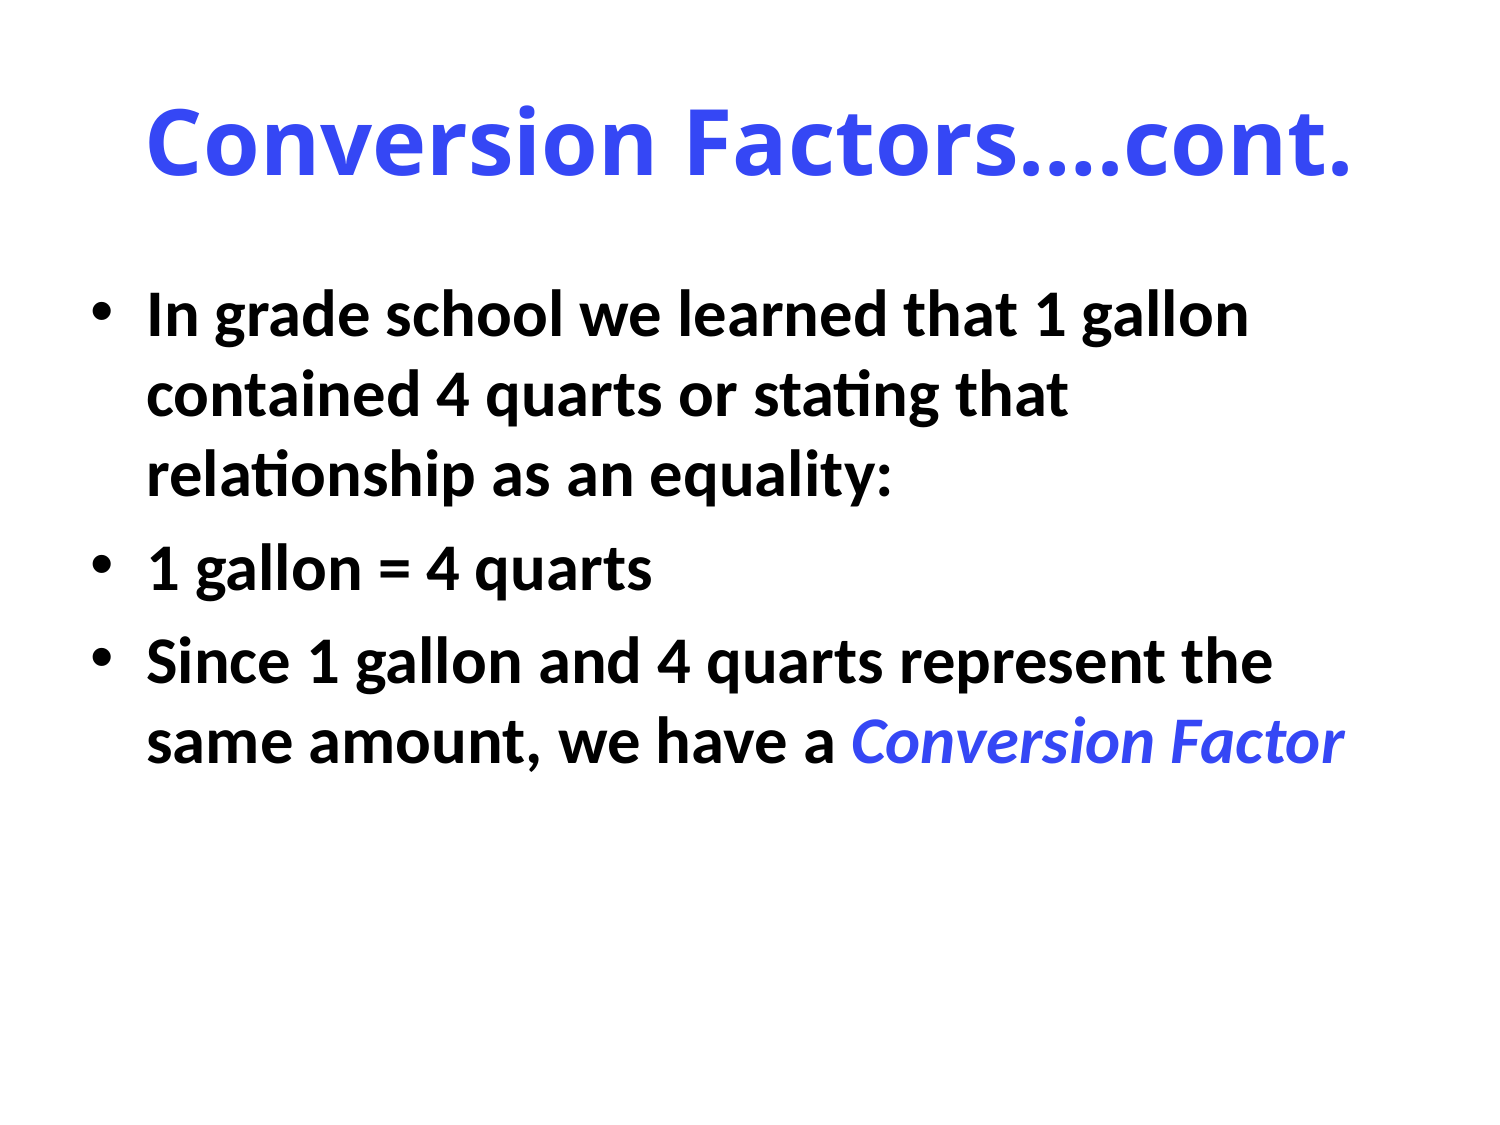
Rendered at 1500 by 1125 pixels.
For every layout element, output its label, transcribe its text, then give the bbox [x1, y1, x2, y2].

title Conversion Factors….cont. [75, 45, 1425, 233]
list In grade school we learned that 1 gallon contained 4 quarts or stating that relationship as an equality: 1 gallon = 4 quarts Since 1 gallon and 4 quarts represent the same amount, we have a Conversion Factor [75, 262, 1425, 1005]
